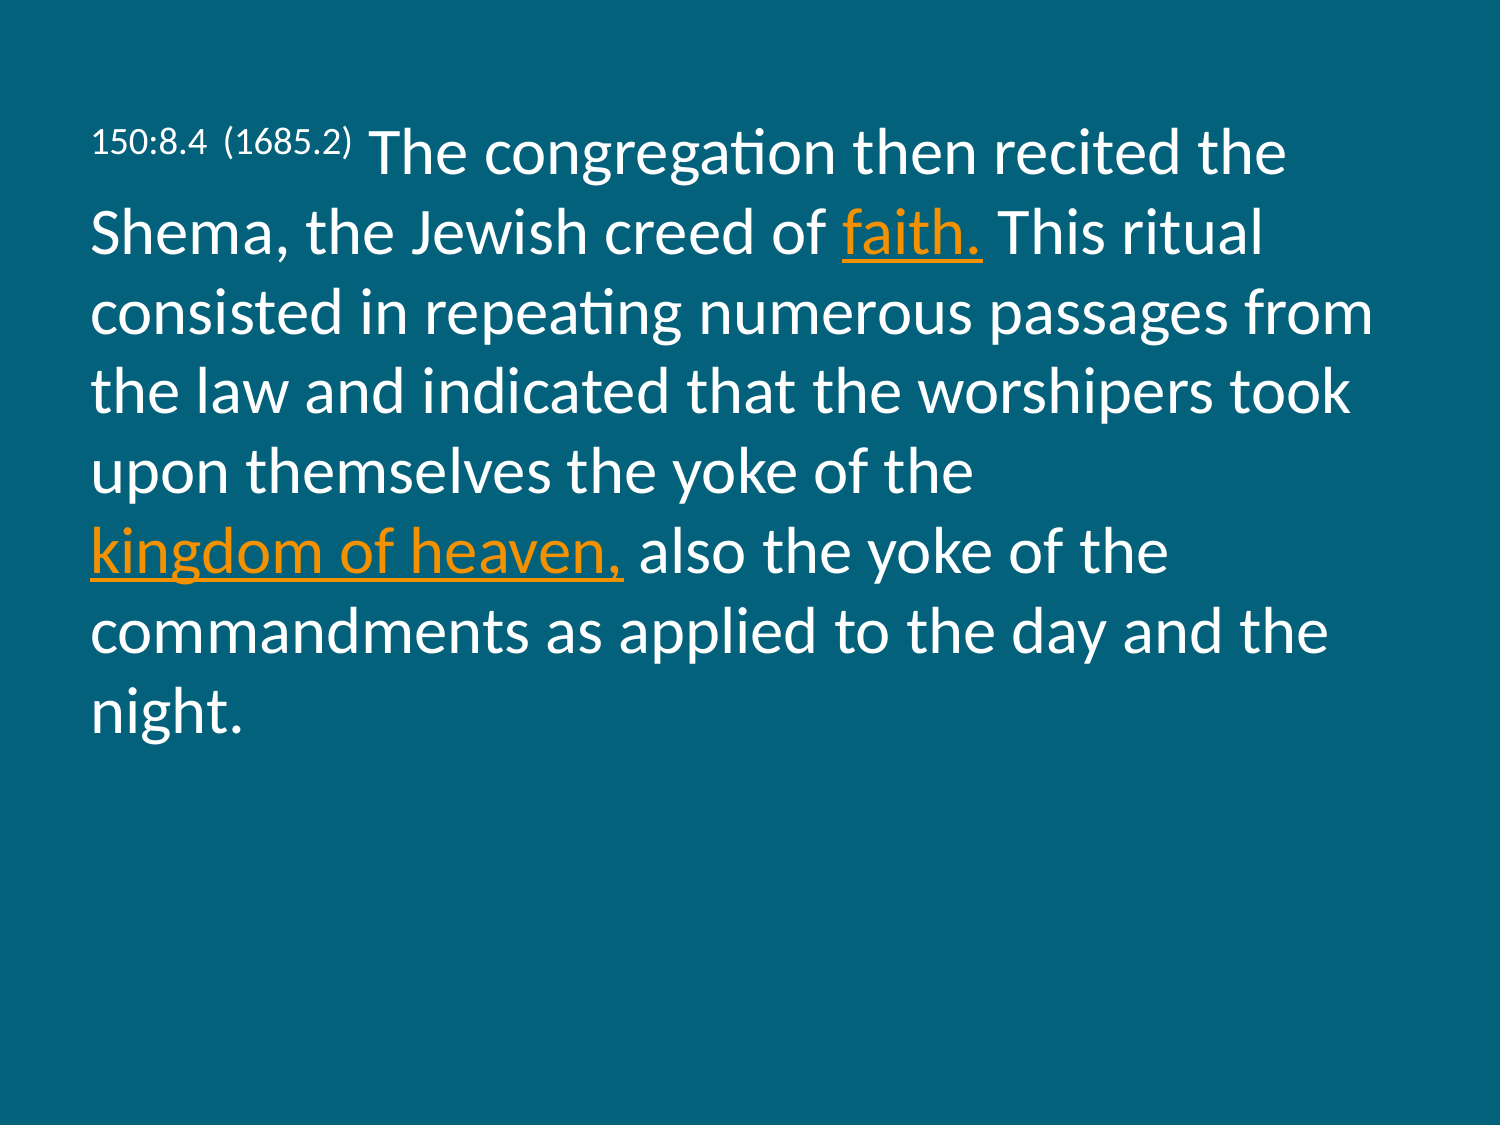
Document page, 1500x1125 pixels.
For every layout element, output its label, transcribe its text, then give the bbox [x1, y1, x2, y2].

list 150:8.4 (1685.2) The congregation then recited the Shema, the Jewish creed of faith. This ritual consisted in repeating numerous passages from the law and indicated that the worshipers took upon themselves the yoke of the kingdom of heaven, also the yoke of the commandments as applied to the day and the night. [75, 99, 1425, 1005]
